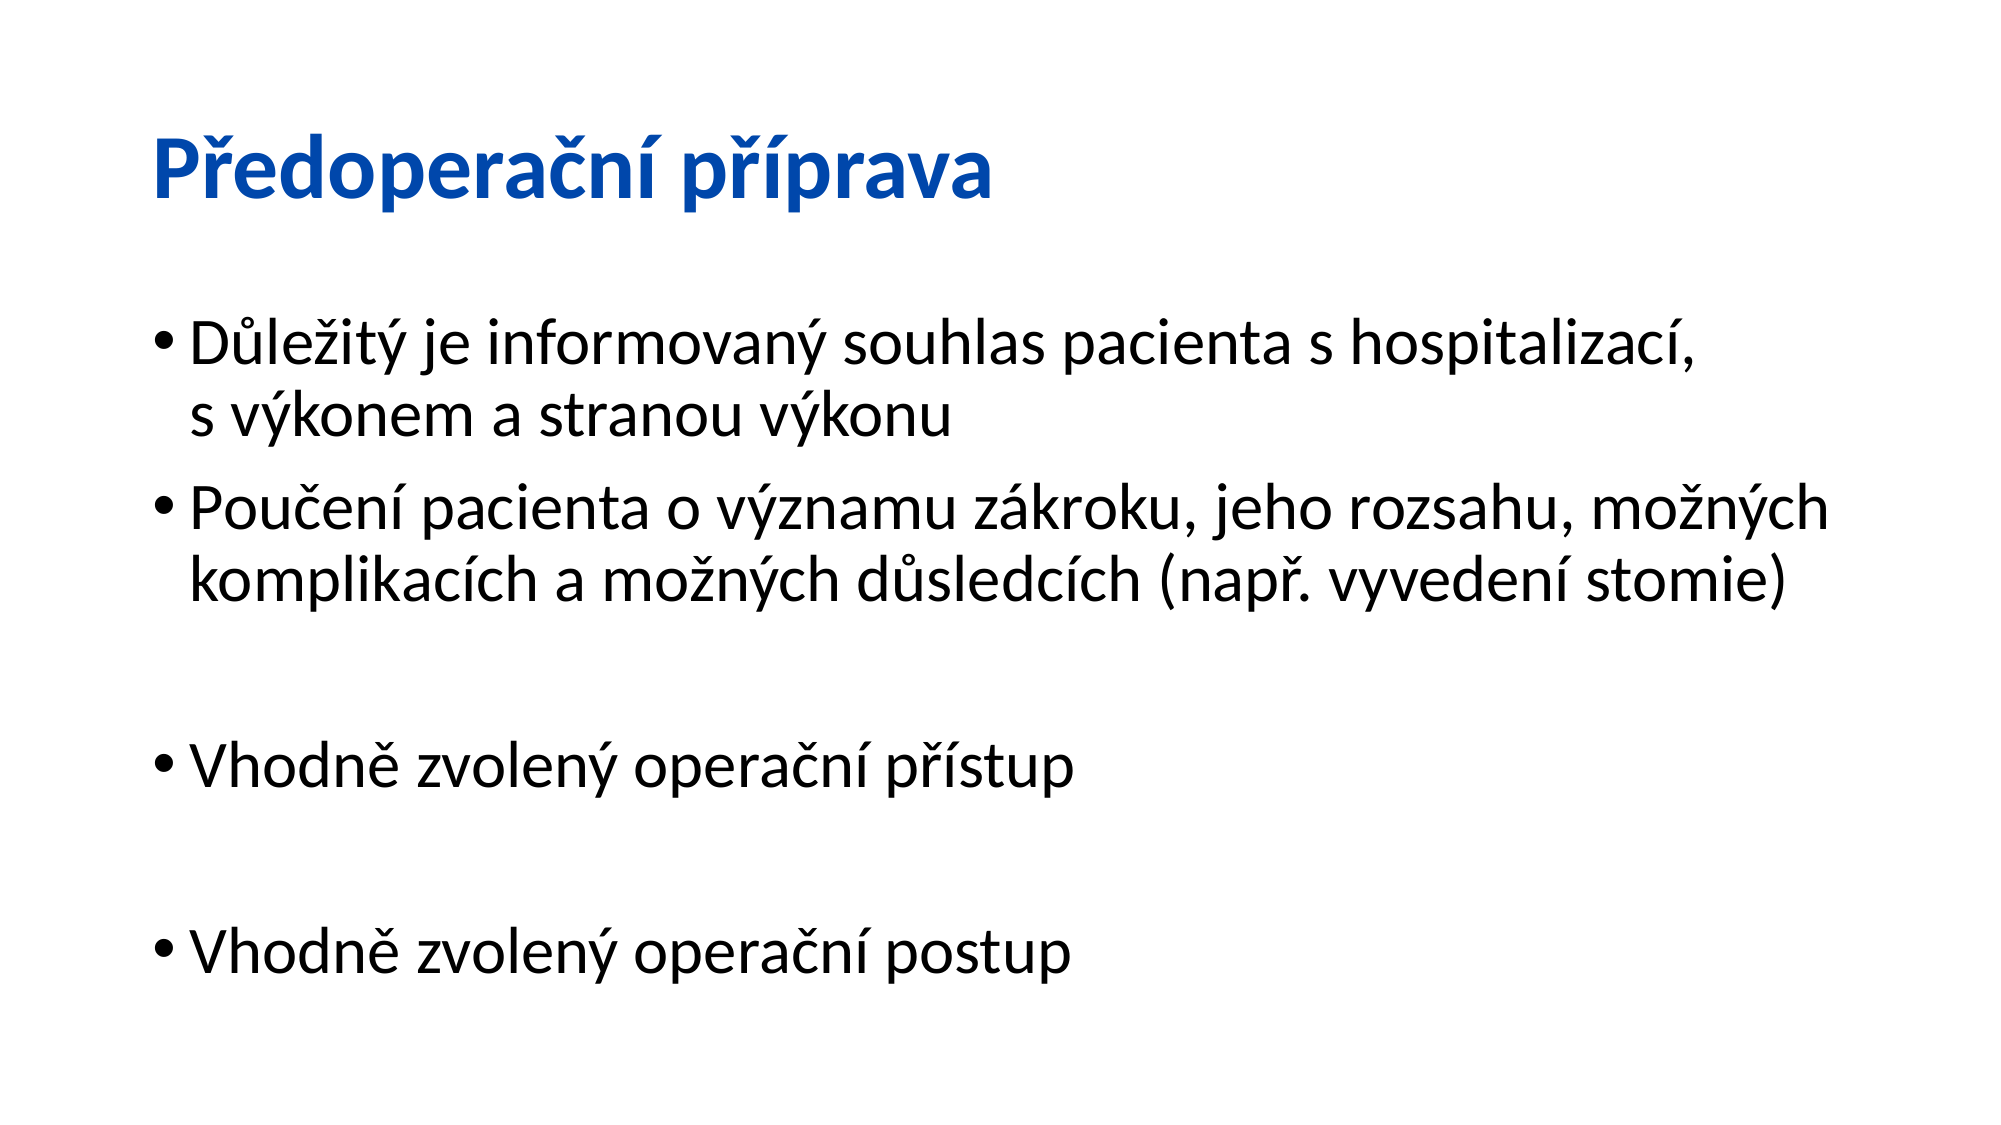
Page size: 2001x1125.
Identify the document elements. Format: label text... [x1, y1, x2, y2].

title Předoperační příprava [137, 59, 1863, 278]
list Důležitý je informovaný souhlas pacienta s hospitalizací, s výkonem a stranou výkonu Poučení pacienta o významu zákroku, jeho rozsahu, možných komplikacích a možných důsledcích (např. vyvedení stomie) Vhodně zvolený operační přístup Vhodně zvolený operační postup [137, 299, 1863, 1014]
